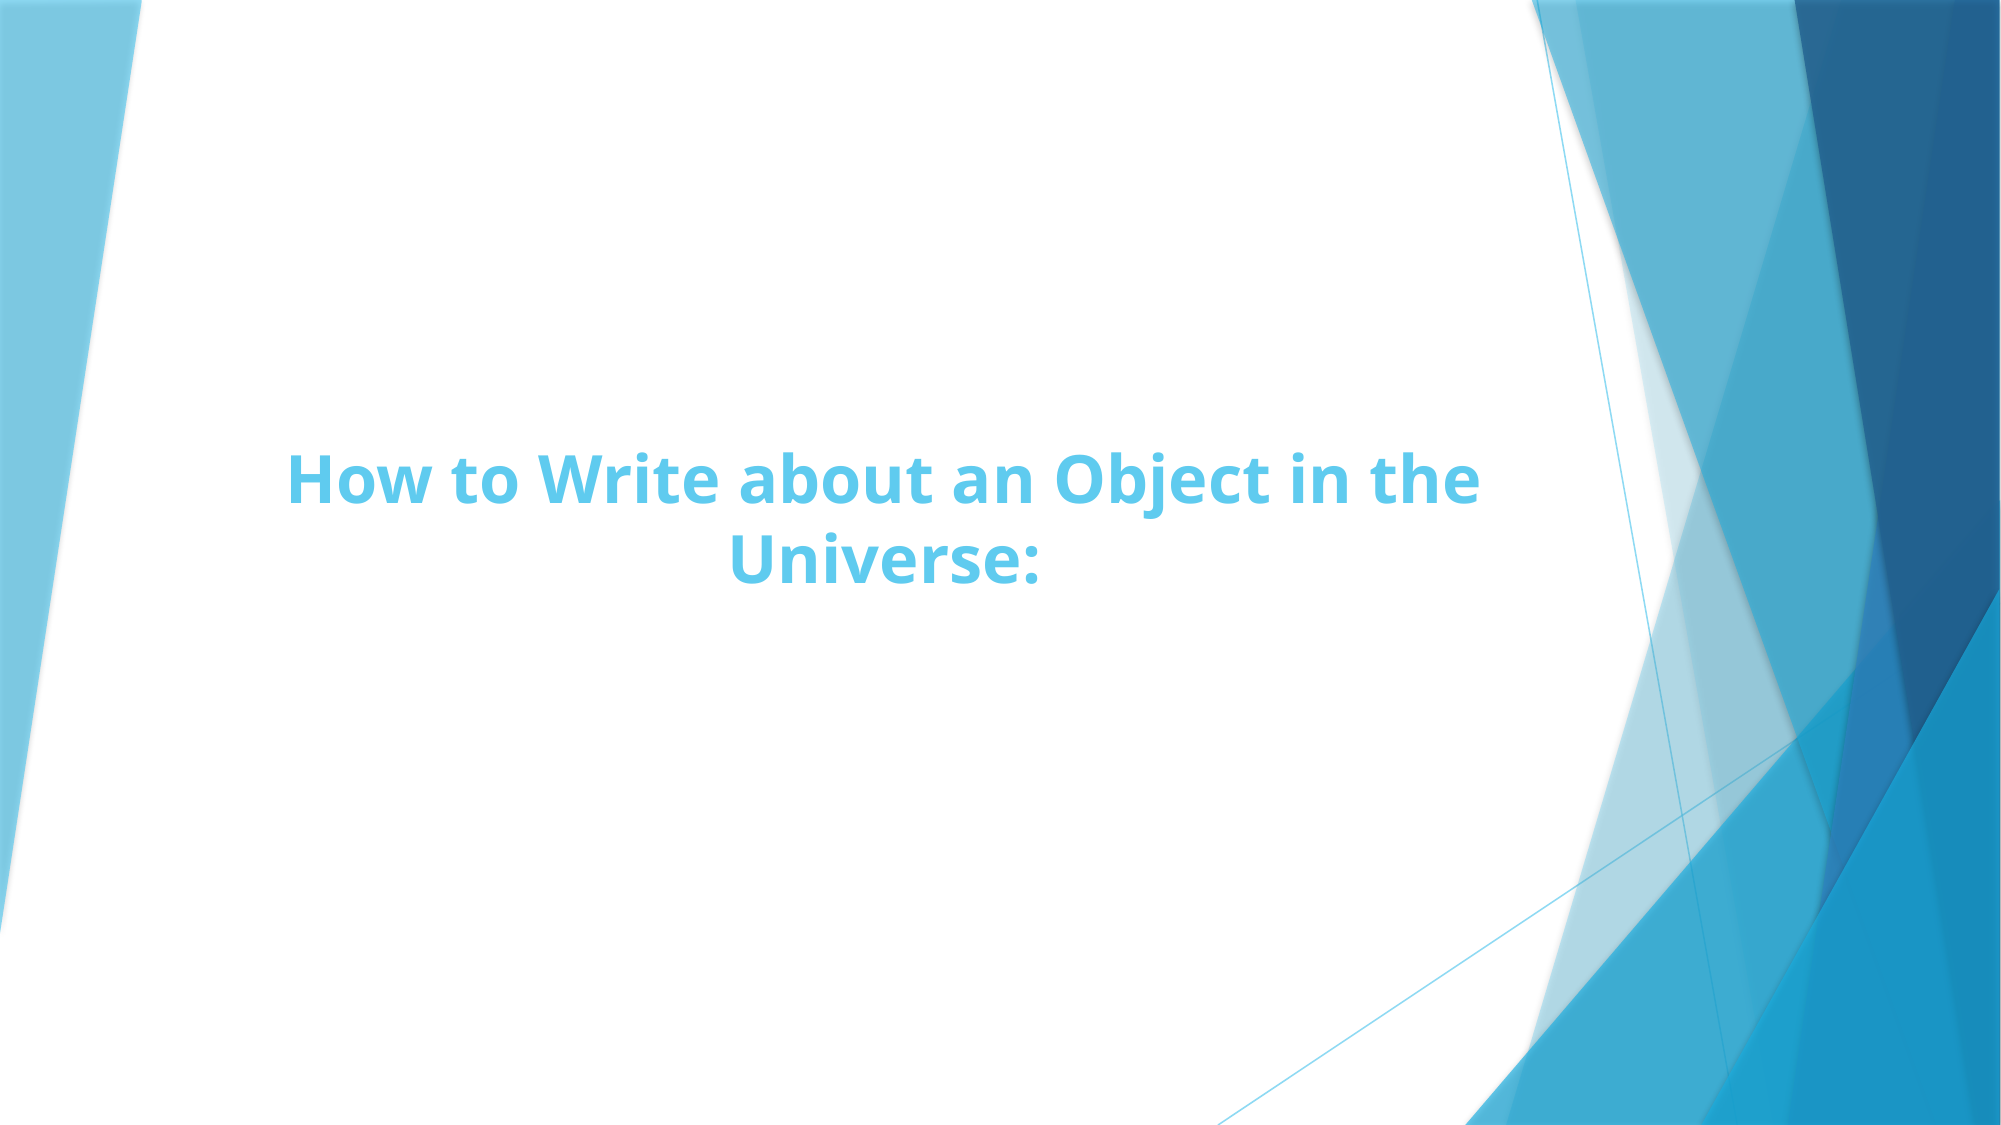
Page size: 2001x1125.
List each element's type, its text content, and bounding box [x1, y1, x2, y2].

title How to Write about an Object in the Universe: [247, 394, 1522, 665]
